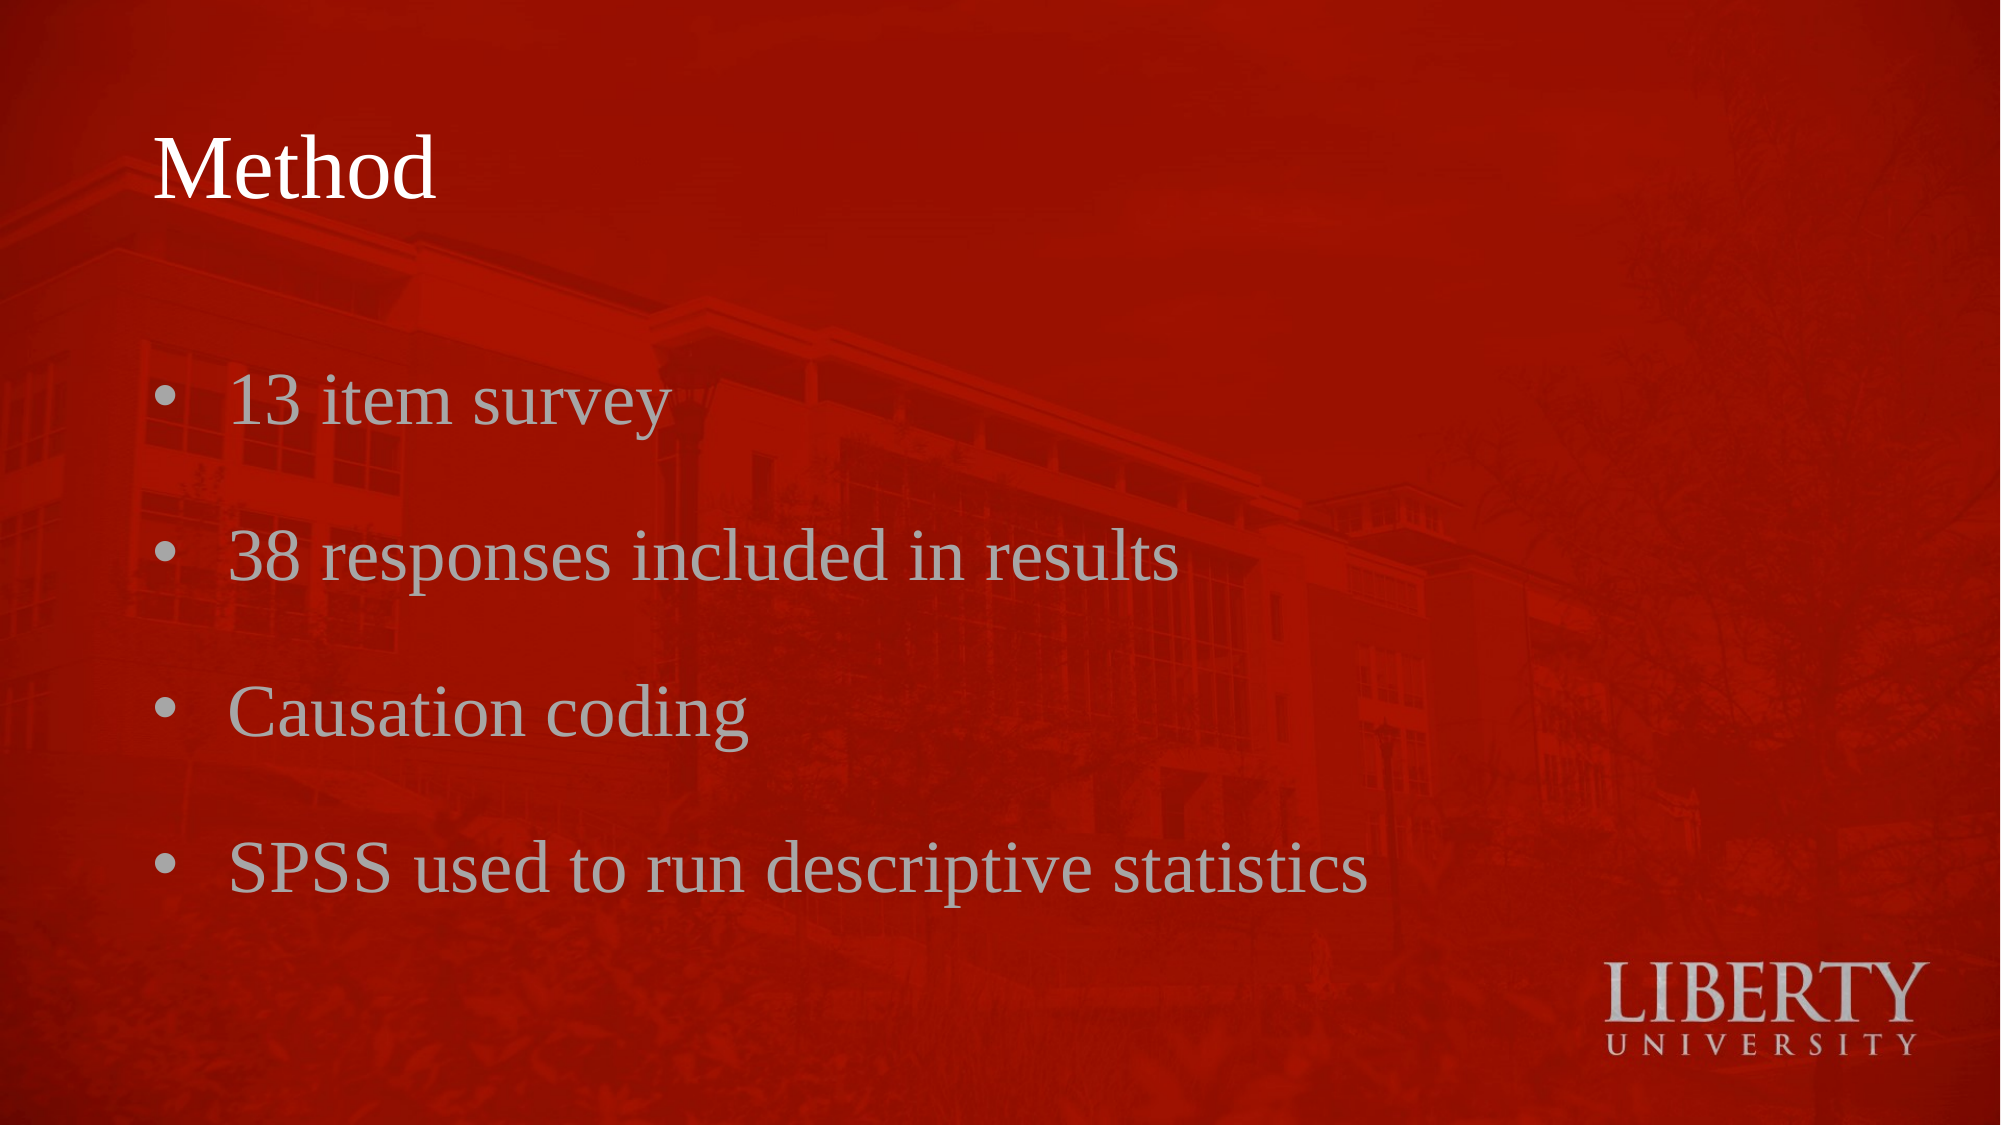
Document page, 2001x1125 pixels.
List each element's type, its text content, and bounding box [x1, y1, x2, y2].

list 13 item survey 38 responses included in results Causation coding SPSS used to run descriptive statistics [137, 297, 1863, 1011]
picture [0, 0, 2001, 1125]
title Method [137, 59, 1863, 278]
